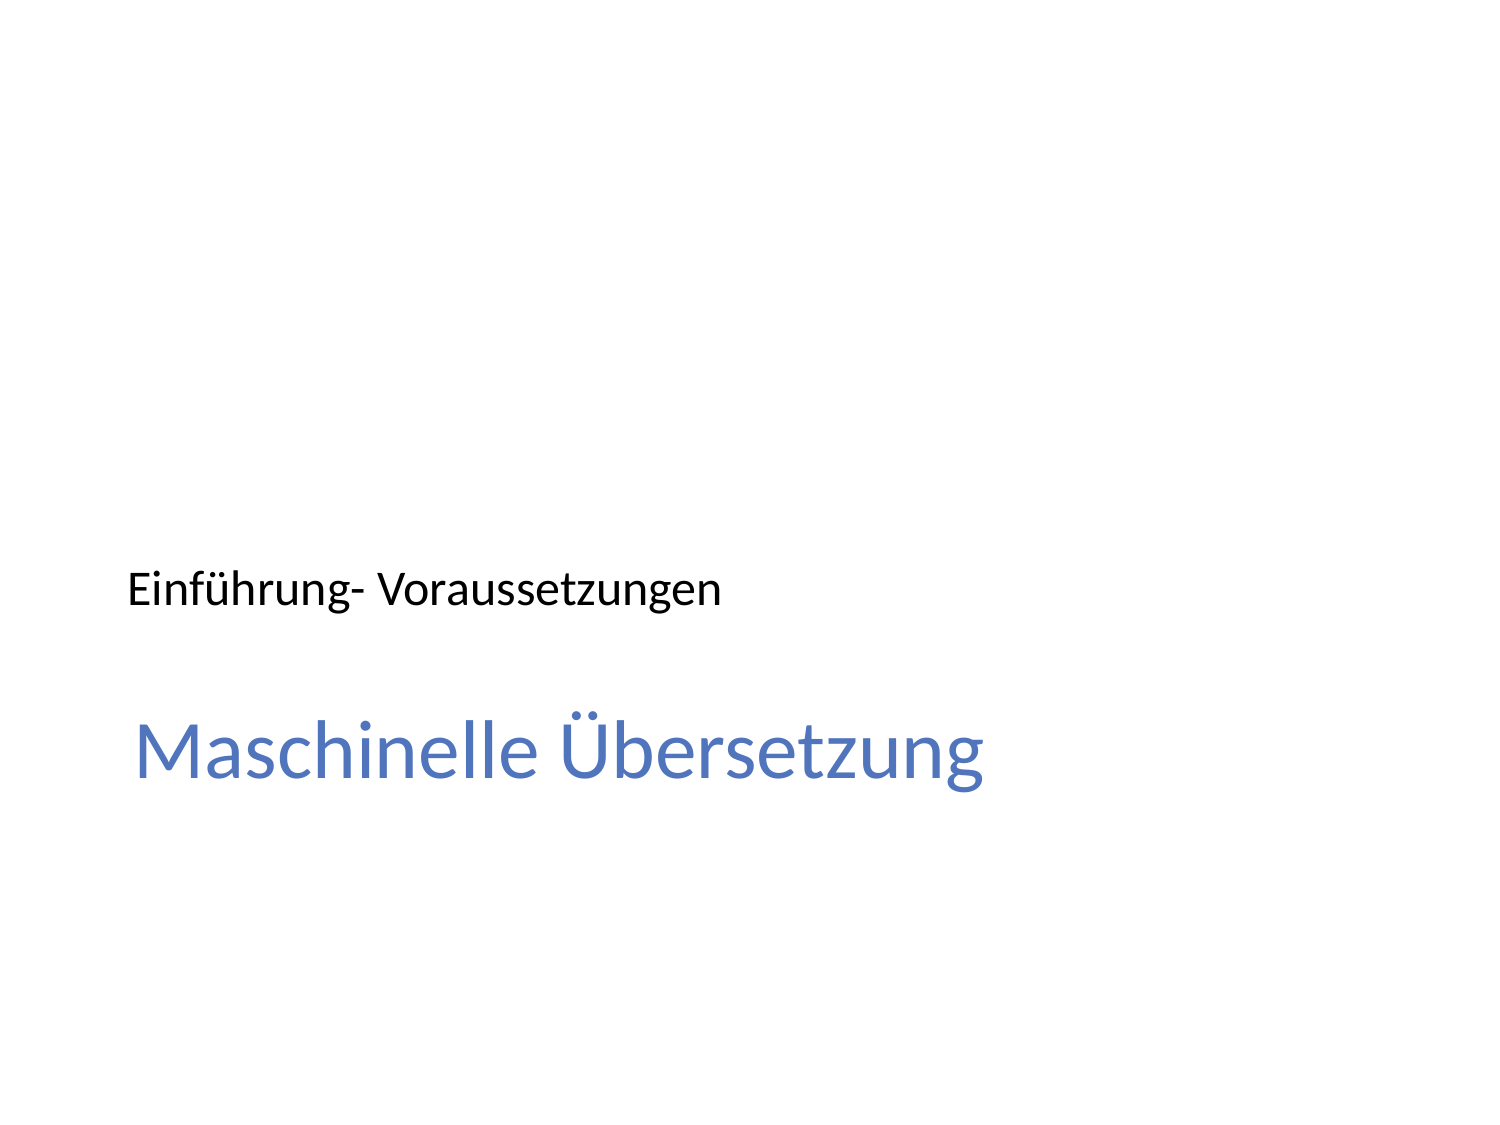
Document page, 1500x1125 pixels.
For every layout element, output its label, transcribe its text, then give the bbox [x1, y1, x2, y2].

list Einführung- Voraussetzungen [112, 474, 1388, 624]
title Maschinelle Übersetzung [118, 687, 1394, 888]
